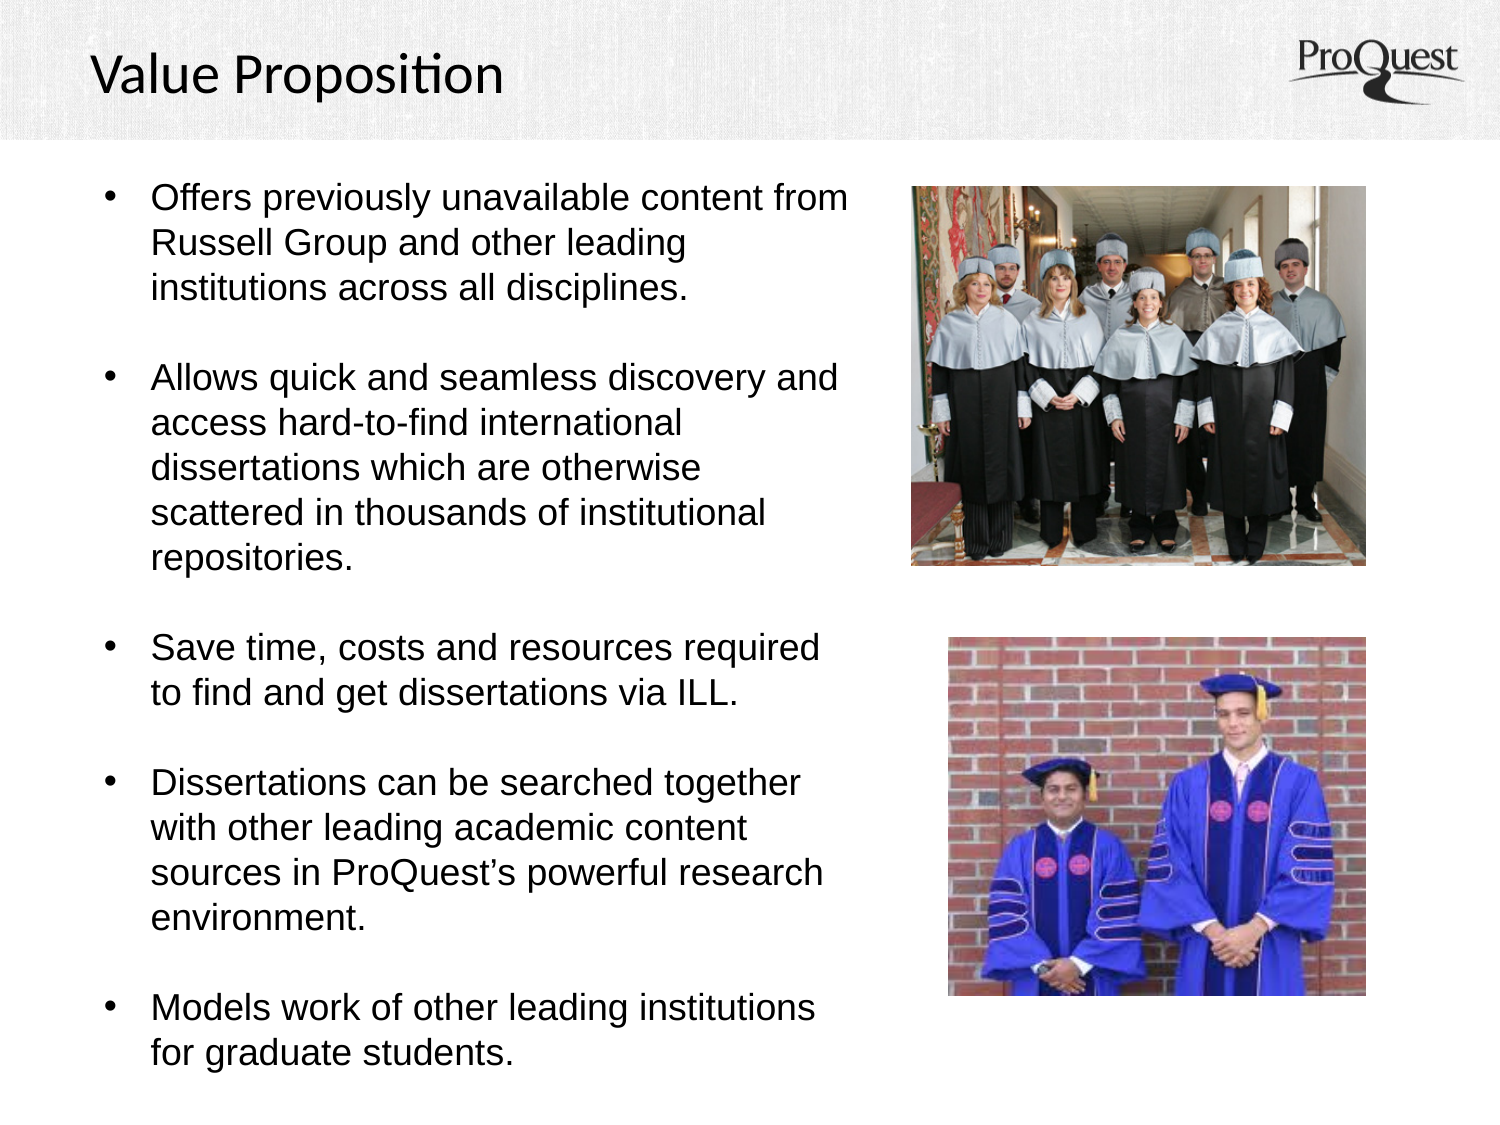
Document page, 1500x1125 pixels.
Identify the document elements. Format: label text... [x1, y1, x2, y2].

text_box Offers previously unavailable content from Russell Group and other leading institutions across all disciplines. Allows quick and seamless discovery and access hard-to-find international dissertations which are otherwise scattered in thousands of institutional repositories. Save time, costs and resources required to find and get dissertations via ILL. Dissertations can be searched together with other leading academic content sources in ProQuest’s powerful research environment. Models work of other leading institutions for graduate students. [89, 165, 864, 1081]
title Value Proposition [75, 0, 1240, 140]
picture [910, 186, 1366, 567]
picture [948, 637, 1366, 997]
picture [0, 0, 1500, 150]
